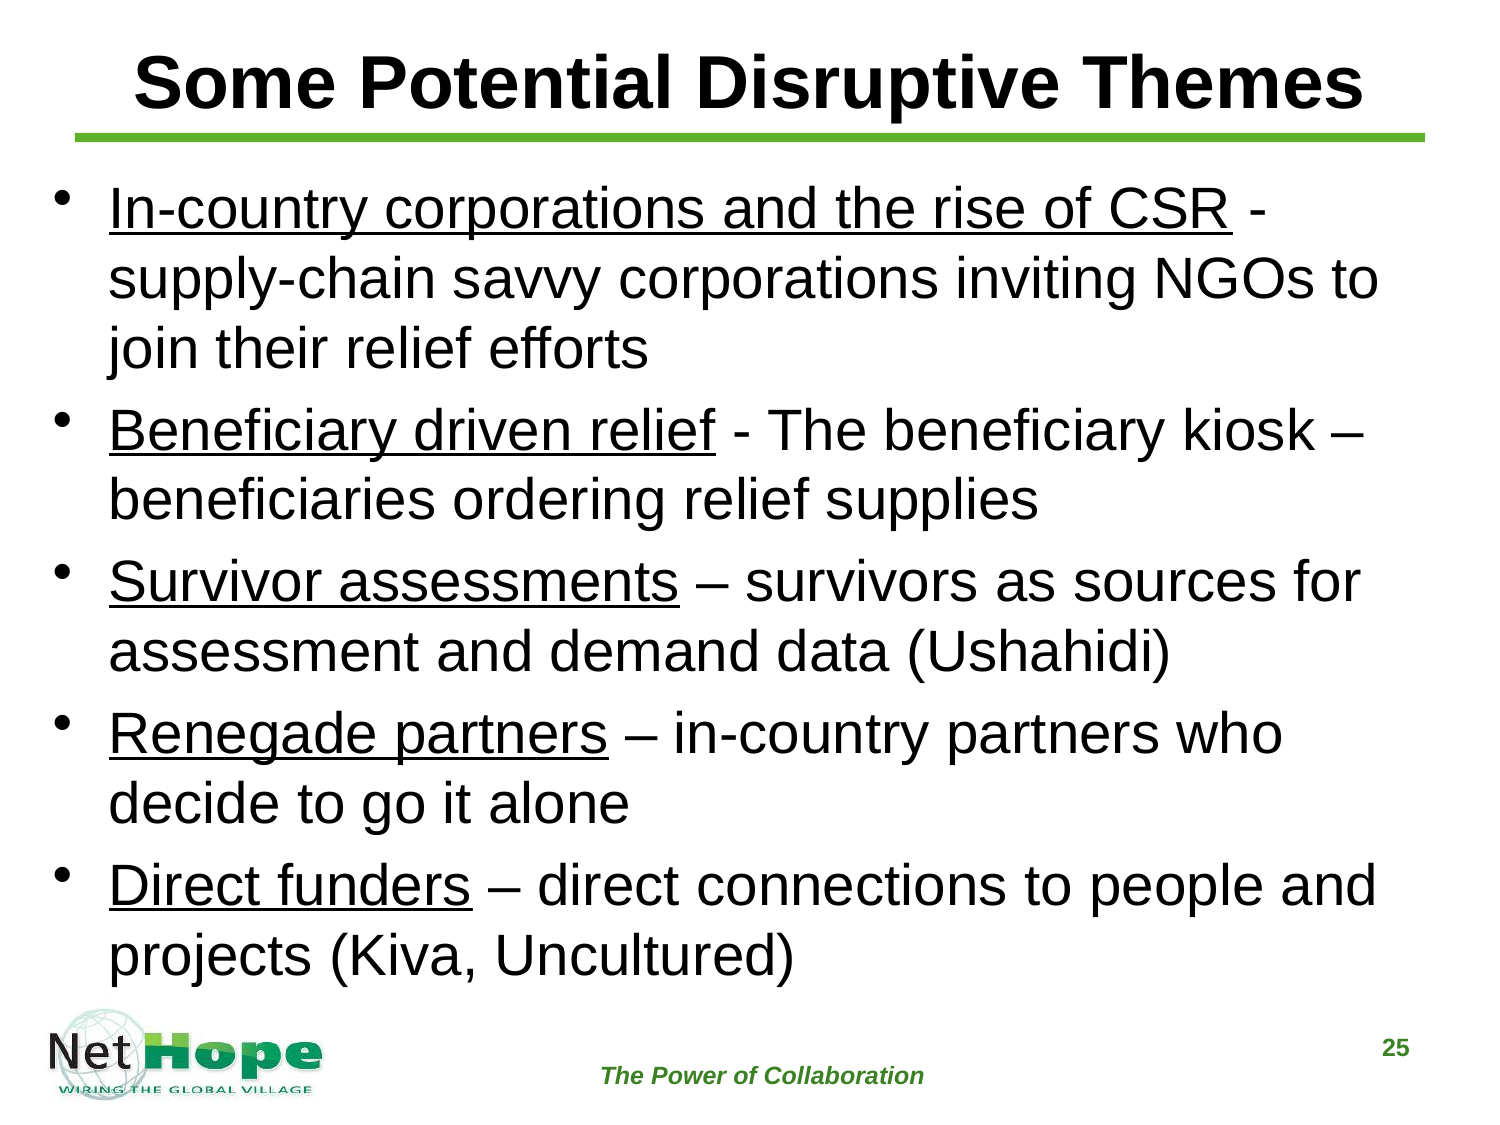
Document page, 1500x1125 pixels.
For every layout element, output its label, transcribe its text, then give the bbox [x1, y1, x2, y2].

slide_number 25 [1074, 1024, 1426, 1103]
title Some Potential Disruptive Themes [74, 44, 1426, 113]
picture [37, 994, 332, 1125]
list In-country corporations and the rise of CSR - supply-chain savvy corporations inviting NGOs to join their relief efforts Beneficiary driven relief - The beneficiary kiosk – beneficiaries ordering relief supplies Survivor assessments – survivors as sources for assessment and demand data (Ushahidi) Renegade partners – in-country partners who decide to go it alone Direct funders – direct connections to people and projects (Kiva, Uncultured) [37, 162, 1463, 993]
footer The Power of Collaboration [524, 1021, 1001, 1101]
